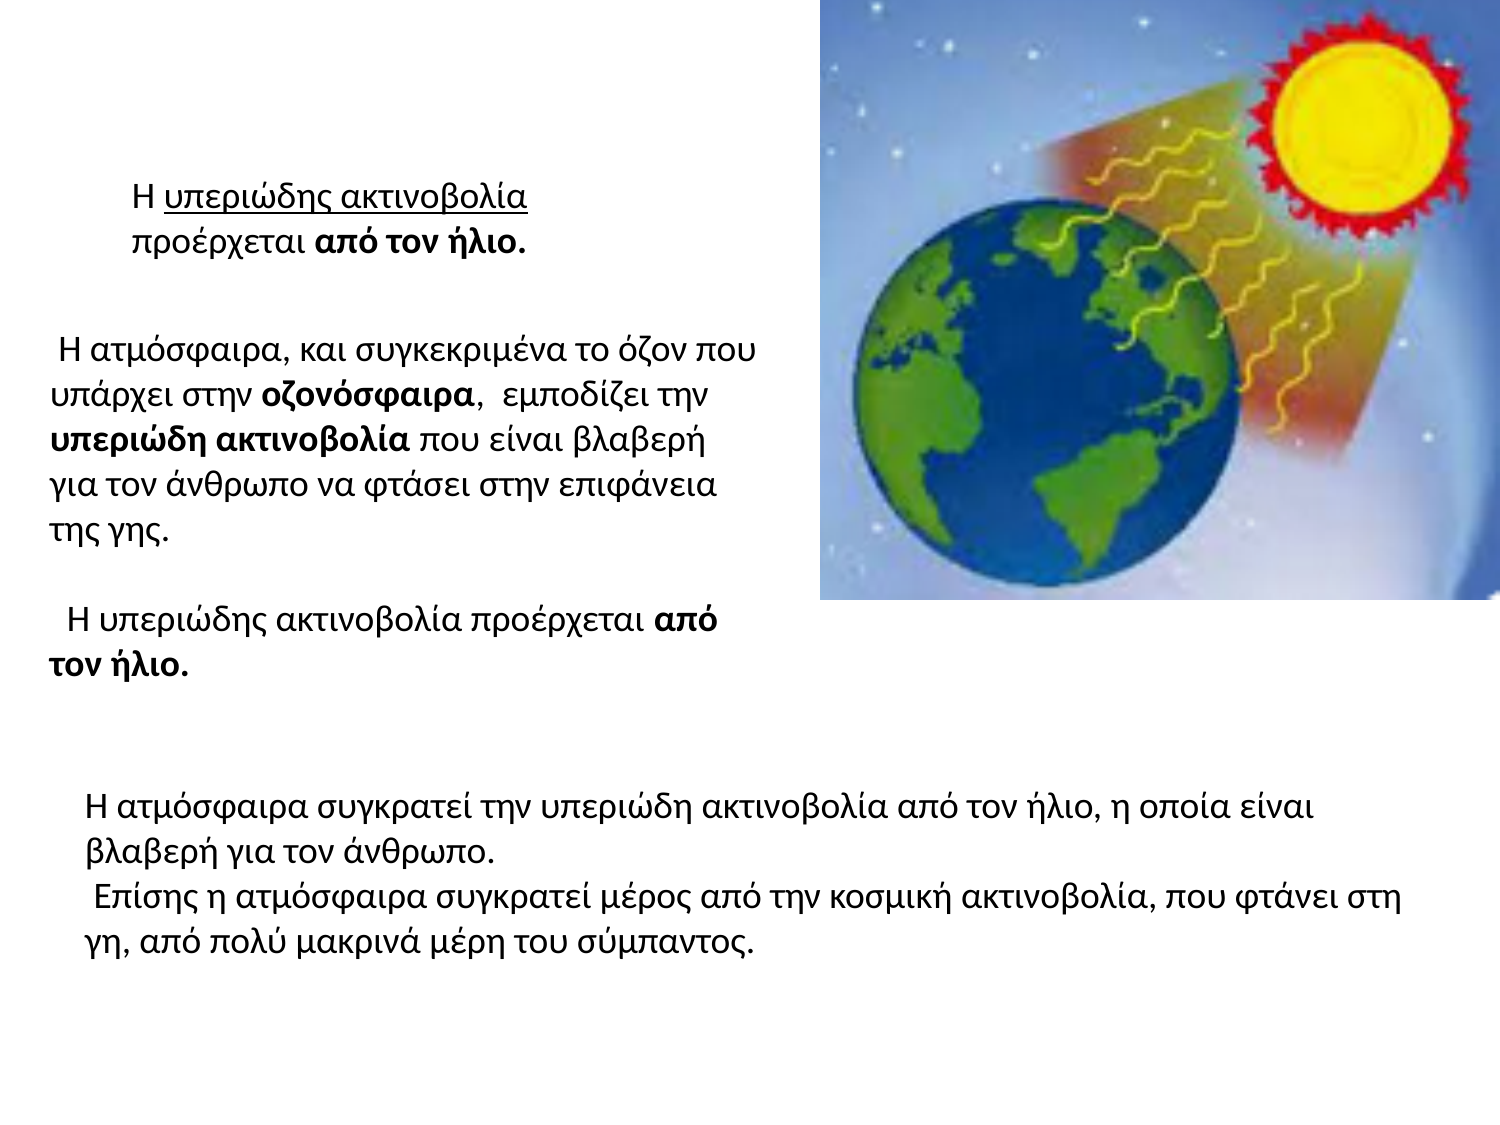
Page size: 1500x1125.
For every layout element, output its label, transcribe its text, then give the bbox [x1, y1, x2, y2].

text_box Η ατμόσφαιρα συγκρατεί την υπεριώδη ακτινοβολία από τον ήλιο, η οποία είναι βλαβερή για τον άνθρωπο. Επίσης η ατμόσφαιρα συγκρατεί μέρος από την κοσμική ακτινοβολία, που φτάνει στη γη, από πολύ μακρινά μέρη του σύμπαντος. [70, 773, 1442, 1059]
text_box Η υπεριώδης ακτινοβολία προέρχεται από τον ήλιο. [117, 163, 674, 269]
picture [820, 0, 1500, 600]
text_box Η ατμόσφαιρα, και συγκεκριμένα το όζον που υπάρχει στην οζονόσφαιρα, εμποδίζει την υπεριώδη ακτινοβολία που είναι βλαβερή για τον άνθρωπο να φτάσει στην επιφάνεια της γης. Η υπεριώδης ακτινοβολία προέρχεται από τον ήλιο. [35, 316, 774, 782]
